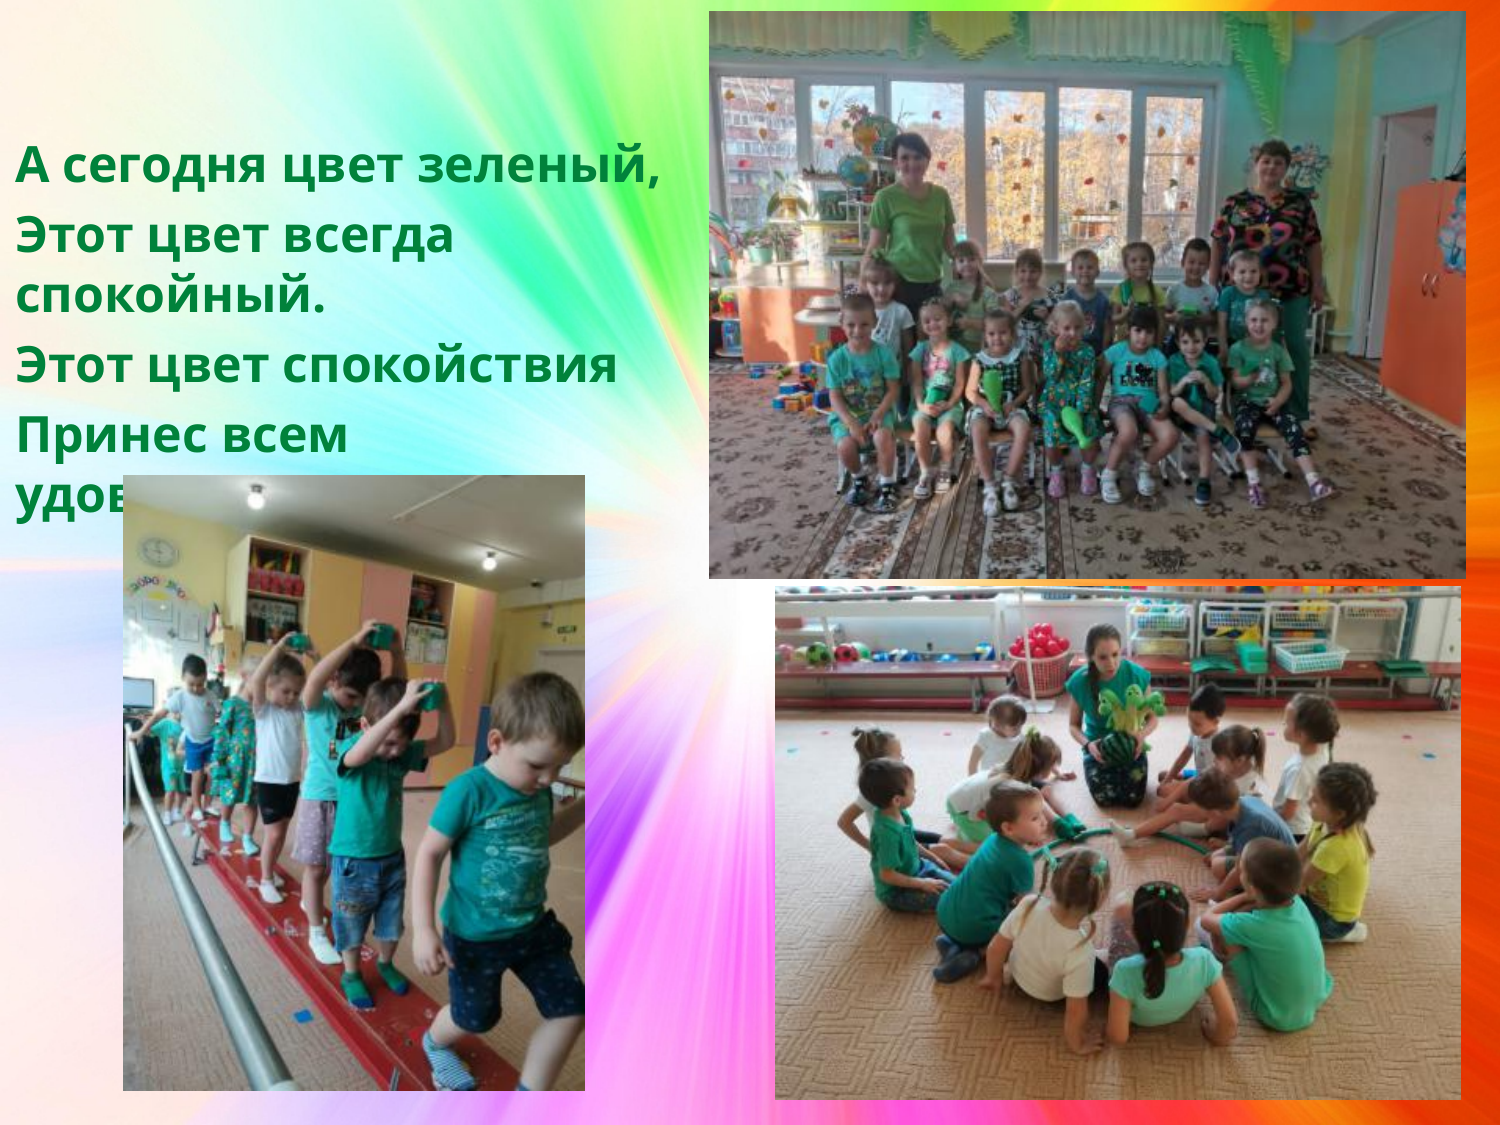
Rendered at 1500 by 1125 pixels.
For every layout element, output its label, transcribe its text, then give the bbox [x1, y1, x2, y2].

picture [0, 0, 1500, 1125]
list А сегодня цвет зеленый, Этот цвет всегда спокойный. Этот цвет спокойствия Принес всем удовольствия! [0, 125, 704, 476]
